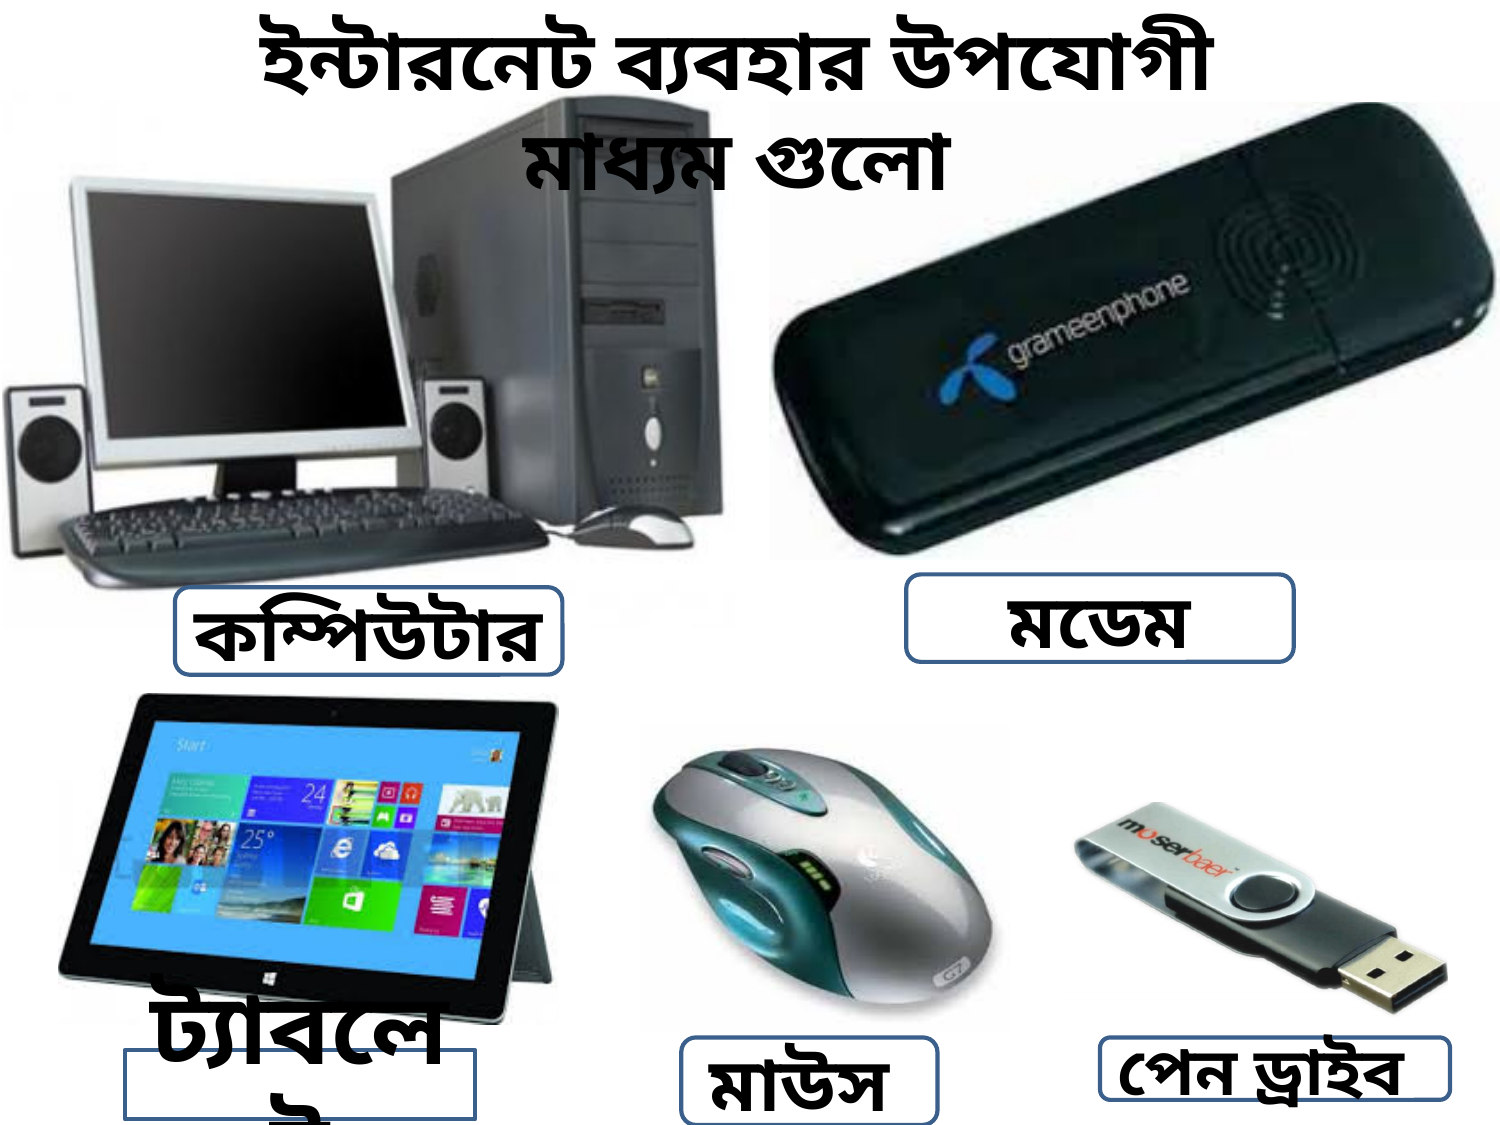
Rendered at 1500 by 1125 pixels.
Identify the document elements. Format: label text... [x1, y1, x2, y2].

text_box পেন ড্রাইব [1097, 1035, 1453, 1102]
text_box মাউস [679, 1035, 940, 1125]
text_box ট্যাবলেট [123, 1048, 477, 1121]
text_box ইন্টারনেট ব্যবহার উপযোগী মাধ্যম গুলো [187, 0, 1288, 215]
text_box [635, 721, 1014, 1037]
text_box মডেম [904, 572, 1296, 664]
text_box [0, 85, 739, 633]
text_box [1060, 798, 1452, 1024]
text_box [765, 98, 1500, 564]
picture [58, 693, 559, 1026]
text_box কম্পিউটার [172, 585, 565, 677]
